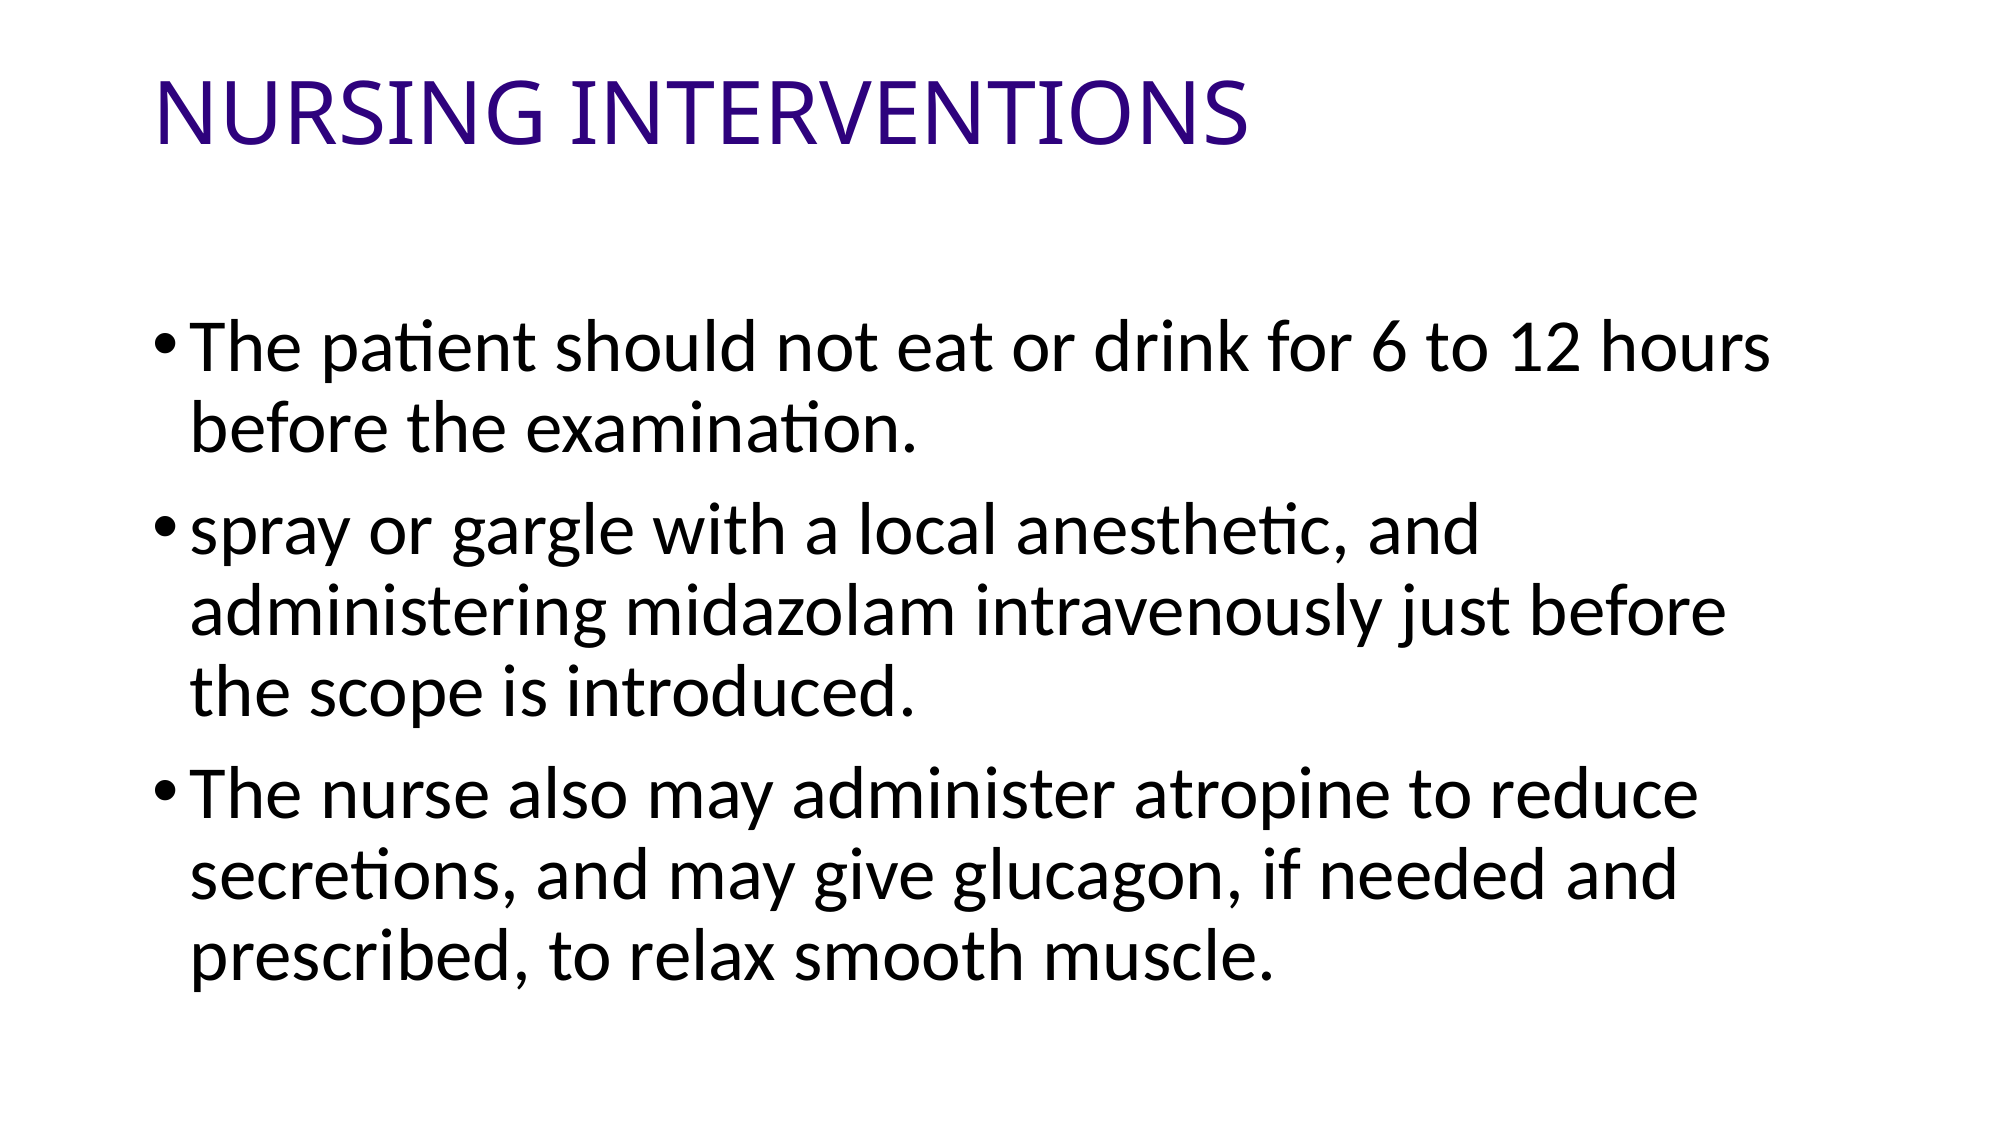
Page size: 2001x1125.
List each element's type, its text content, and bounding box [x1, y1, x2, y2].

list The patient should not eat or drink for 6 to 12 hours before the examination. spray or gargle with a local anesthetic, and administering midazolam intravenously just before the scope is introduced. The nurse also may administer atropine to reduce secretions, and may give glucagon, if needed and prescribed, to relax smooth muscle. [137, 299, 1863, 1014]
title NURSING INTERVENTIONS [137, 59, 1863, 278]
